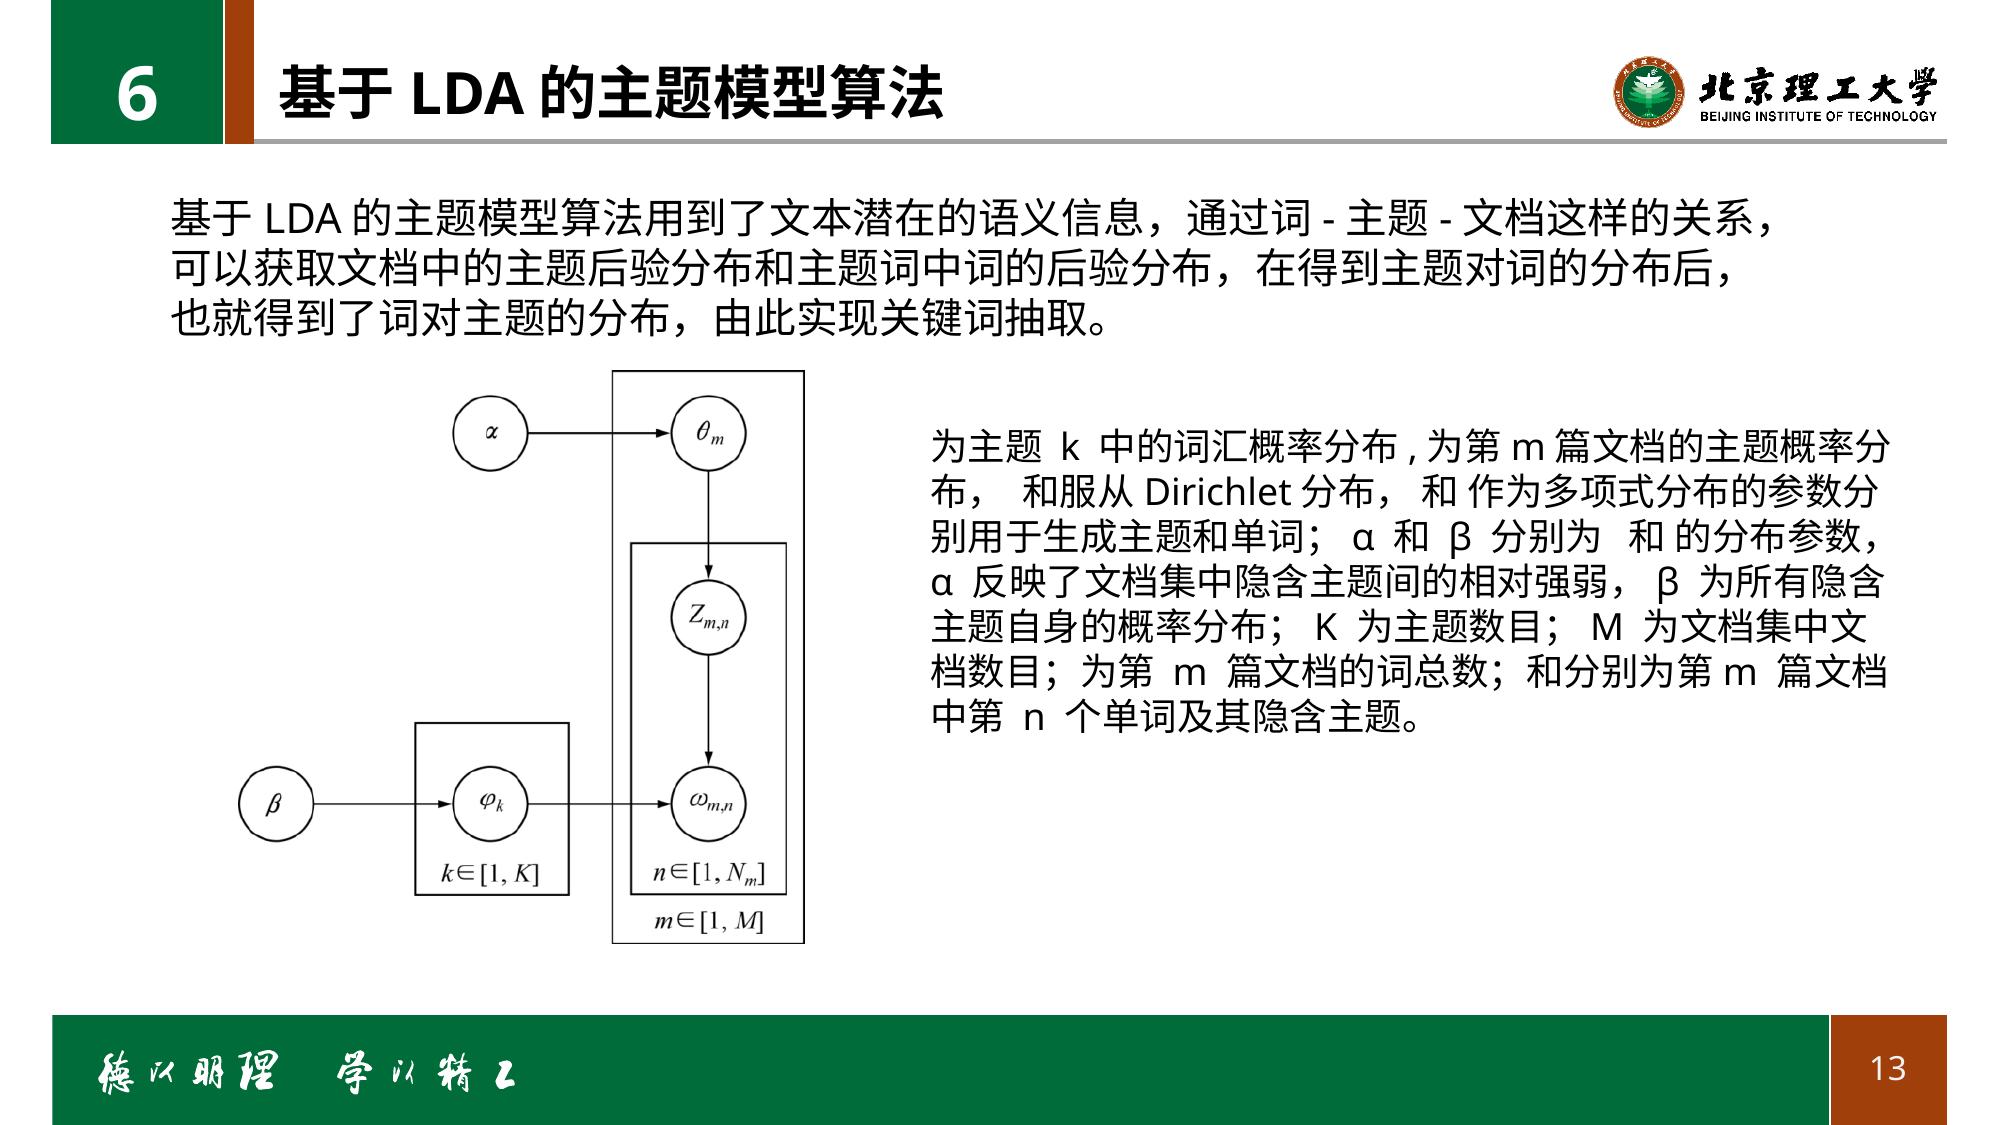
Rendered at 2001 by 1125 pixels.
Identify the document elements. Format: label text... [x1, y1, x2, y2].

picture [170, 351, 834, 959]
text_box 基于LDA的主题模型算法用到了文本潜在的语义信息，通过词-主题-文档这样的关系，可以获取文档中的主题后验分布和主题词中词的后验分布，在得到主题对词的分布后，也就得到了词对主题的分布，由此实现关键词抽取。 [155, 184, 1790, 350]
title 基于LDA的主题模型算法 [263, 56, 1682, 136]
text_box 6 [58, 38, 218, 144]
picture [1682, 56, 1937, 128]
